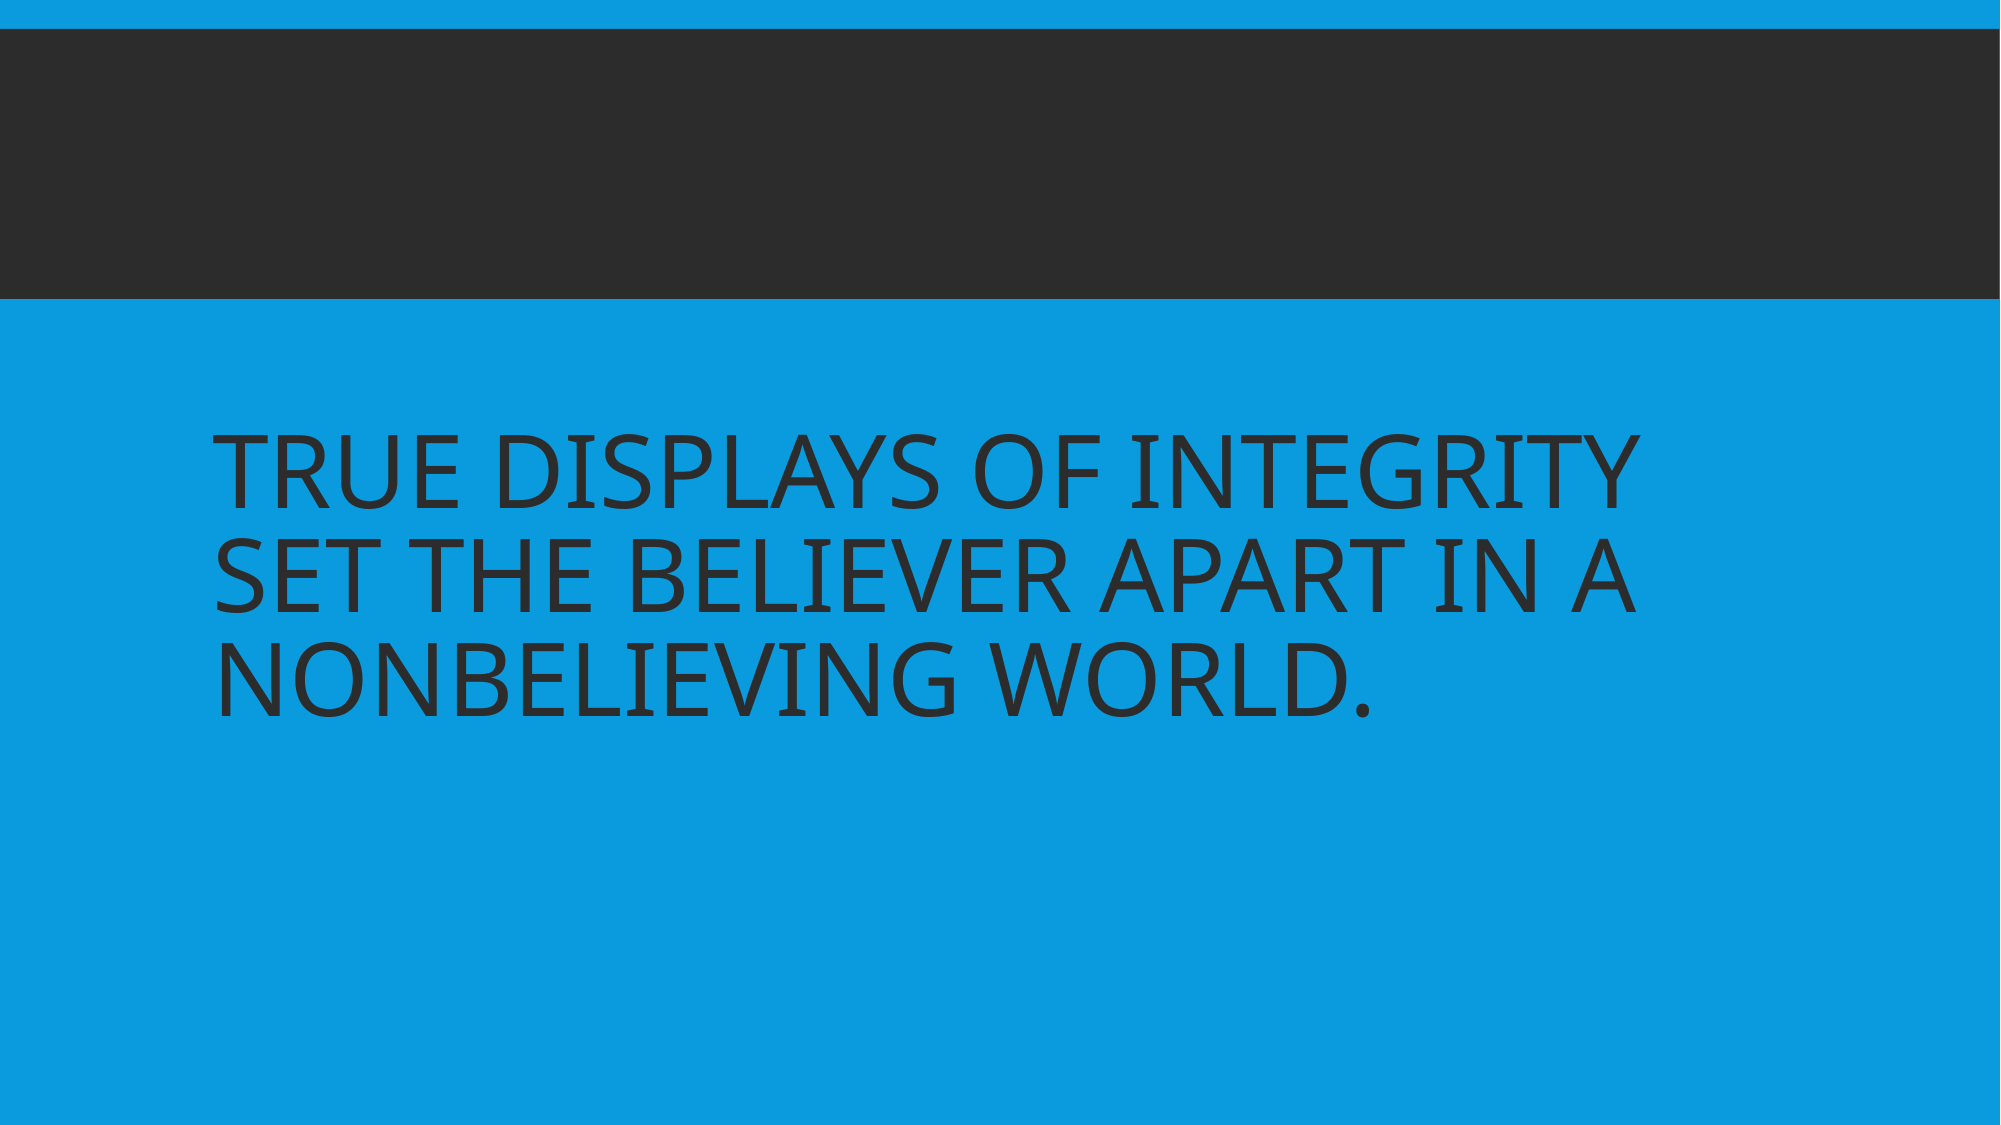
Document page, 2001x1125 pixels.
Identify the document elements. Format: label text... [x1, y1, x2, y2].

title True displays of integrity set the believer apart in a nonbelieving world. [197, 46, 1803, 1125]
